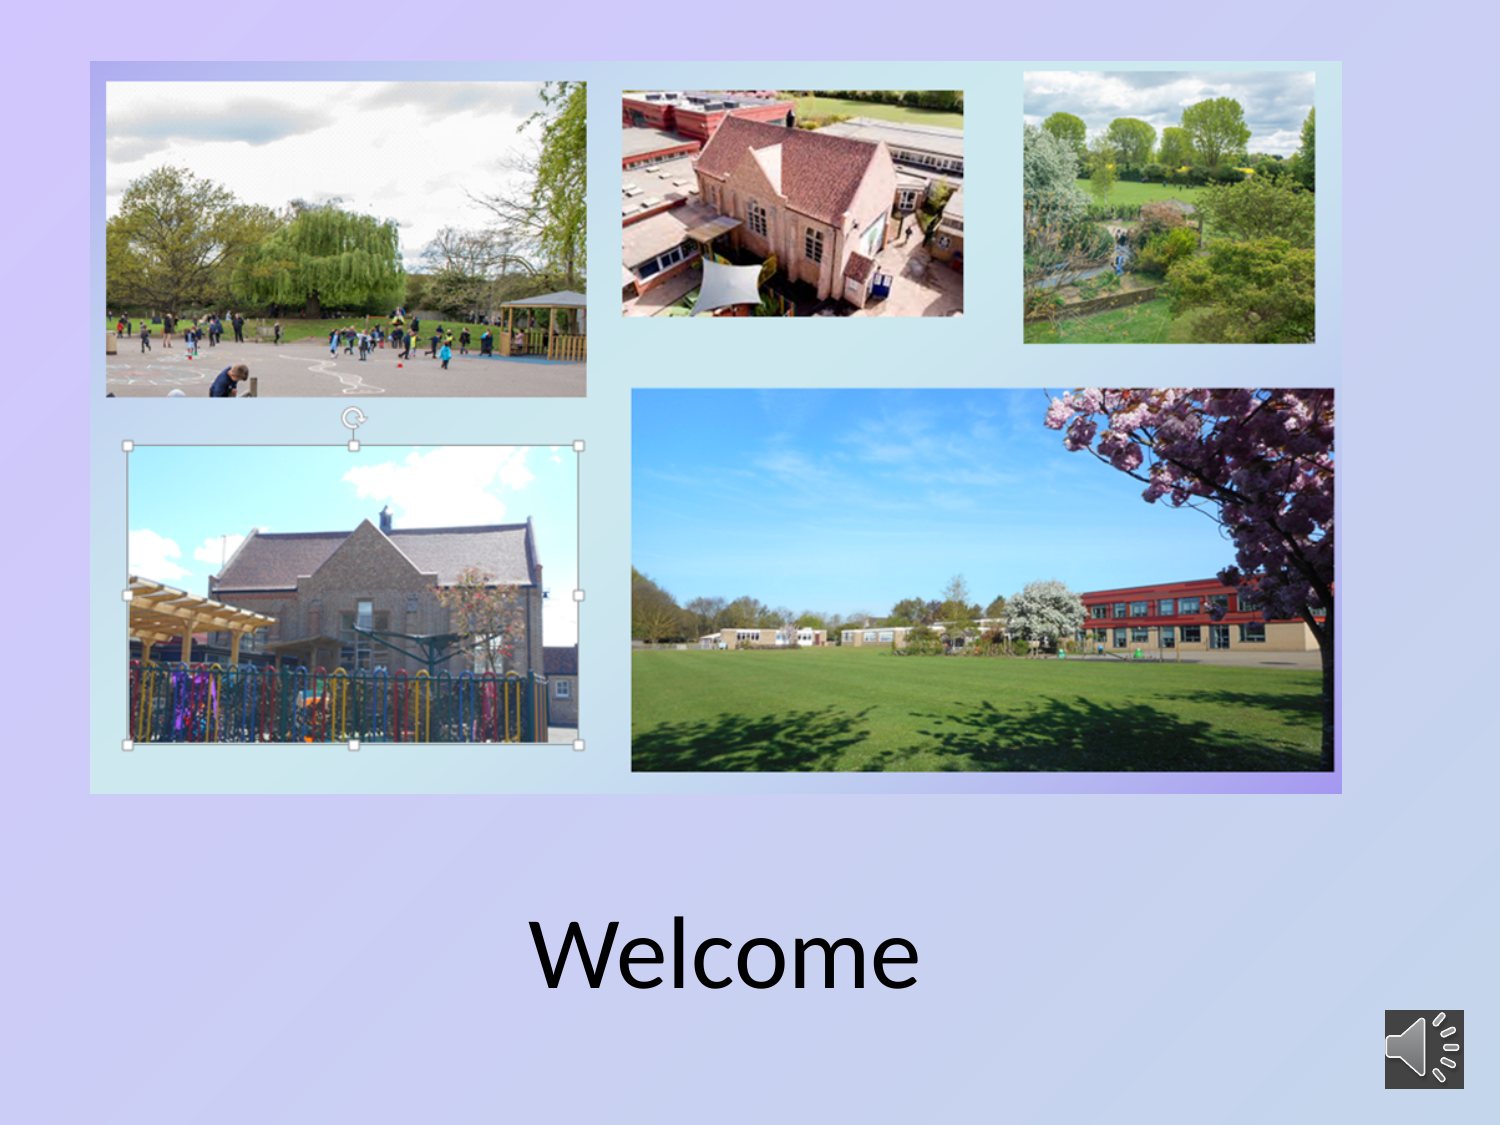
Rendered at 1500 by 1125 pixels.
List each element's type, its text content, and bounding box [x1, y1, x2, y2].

picture [90, 61, 1343, 795]
picture [1384, 1009, 1465, 1090]
text_box Welcome [514, 877, 1117, 1017]
title [75, 45, 1425, 233]
